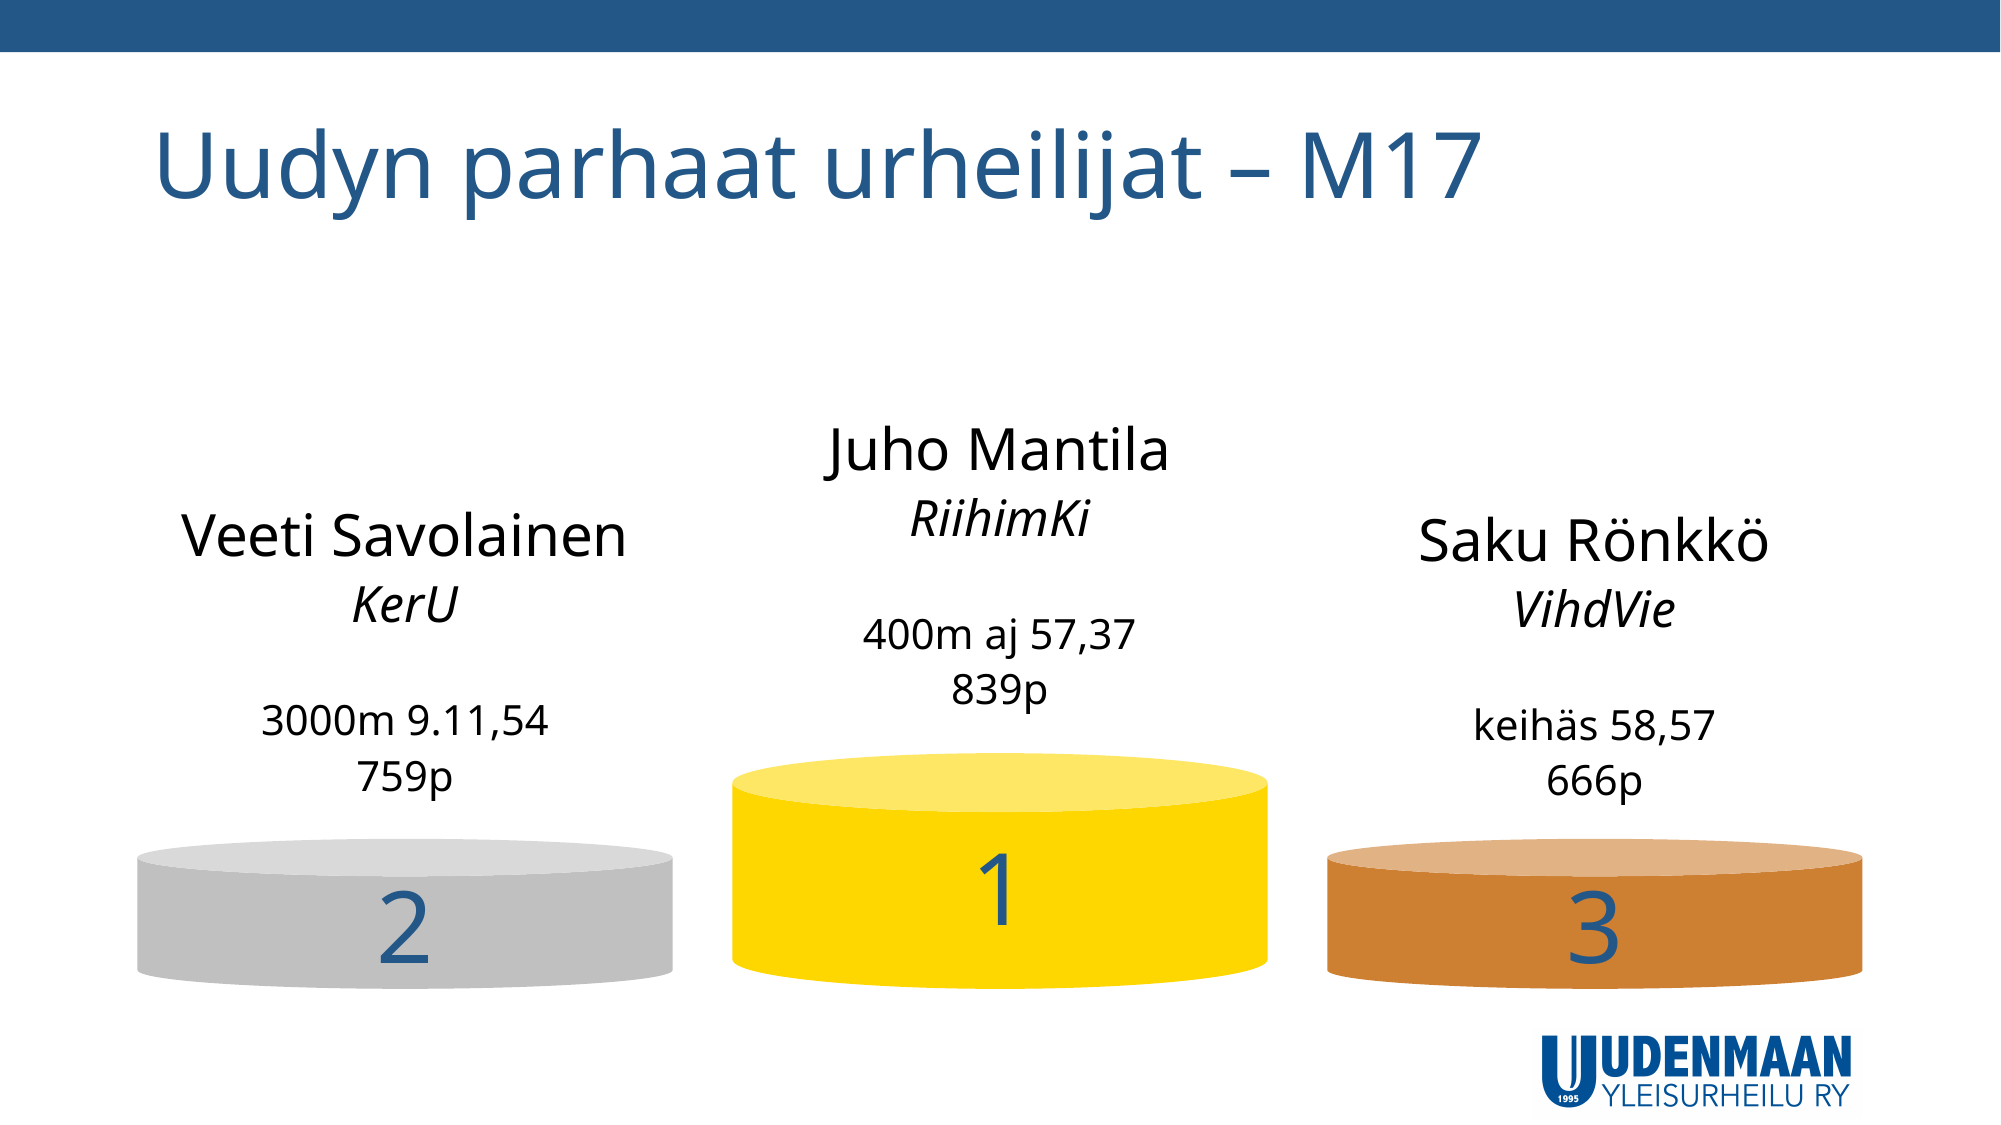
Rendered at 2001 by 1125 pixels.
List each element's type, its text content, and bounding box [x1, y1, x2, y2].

title Uudyn parhaat urheilijat – M17 [137, 59, 1863, 278]
picture [1532, 1028, 1863, 1119]
list Saku Rönkkö VihdVie keihäs 58,57 666p [1327, 503, 1863, 881]
list Juho Mantila RiihimKi 400m aj 57,37 839p [732, 412, 1268, 790]
list Veeti Savolainen KerU 3000m 9.11,54 759p [137, 498, 673, 876]
